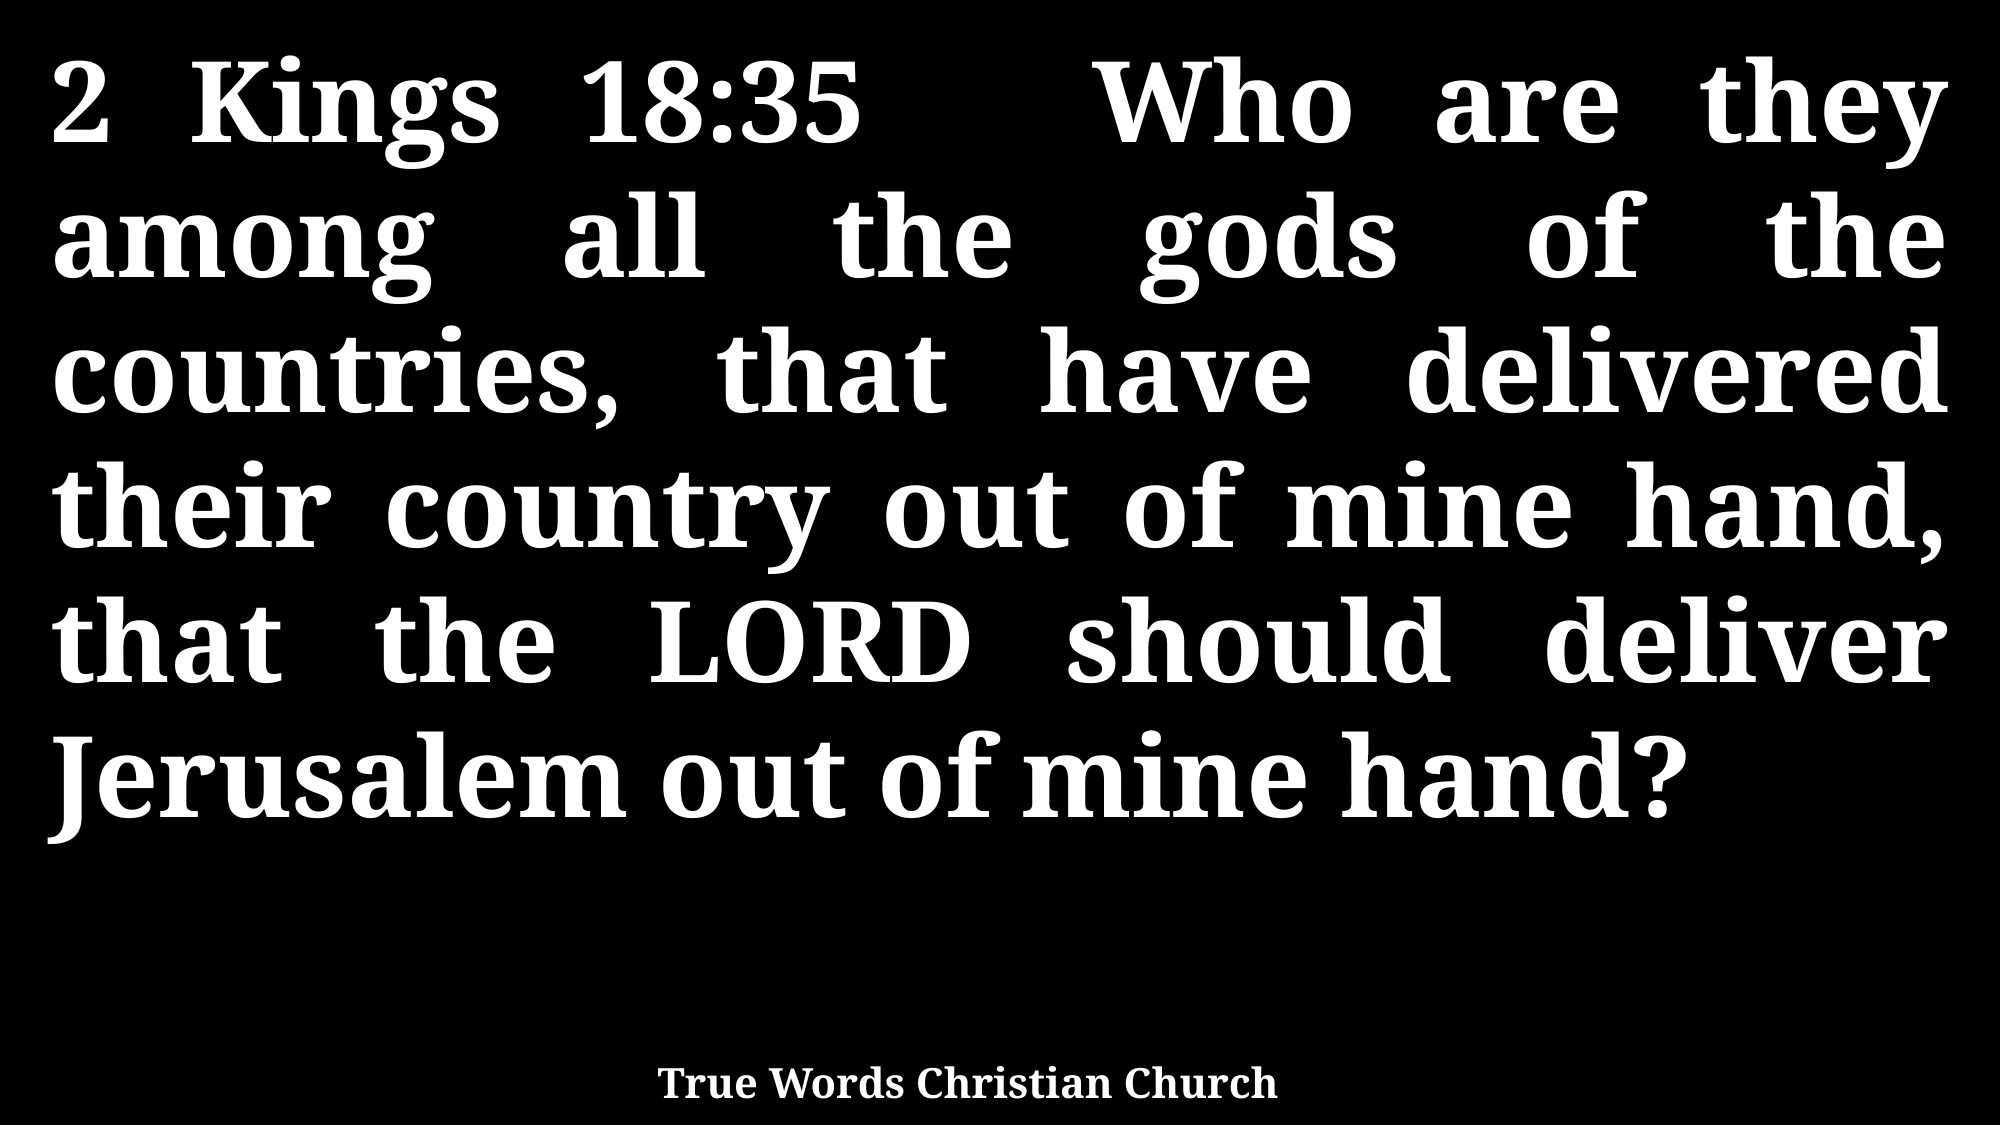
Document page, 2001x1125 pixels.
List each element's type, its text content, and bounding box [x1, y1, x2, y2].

text_box True Words Christian Church [642, 1049, 1294, 1114]
text_box 2 Kings 18:35 Who are they among all the gods of the countries, that have delivered their country out of mine hand, that the LORD should deliver Jerusalem out of mine hand? [35, 22, 1965, 848]
